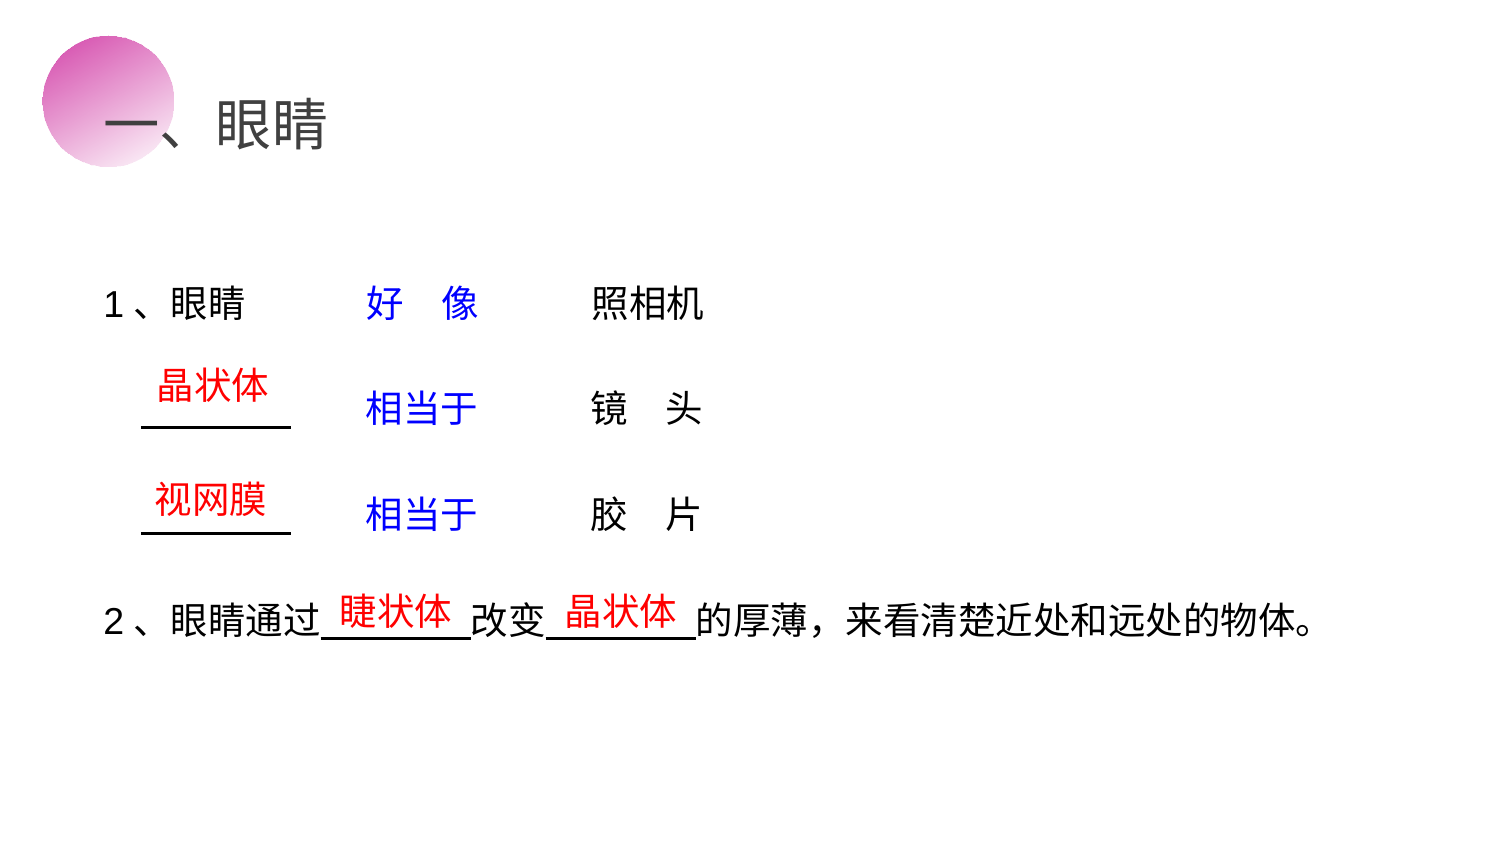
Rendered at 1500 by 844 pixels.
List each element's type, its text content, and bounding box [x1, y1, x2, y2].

text_box 一、眼睛 [92, 83, 359, 162]
text_box 晶状体 [570, 559, 807, 639]
text_box 睫状体 [328, 559, 570, 639]
text_box 晶状体 [145, 334, 429, 413]
text_box 视网膜 [143, 447, 450, 527]
list 1、眼睛 好 像 照相机 相当于 镜 头 相当于 胶 片 2、眼睛通过 改变 的厚薄，来看清楚近处和远处的物体。 [92, 229, 1309, 639]
